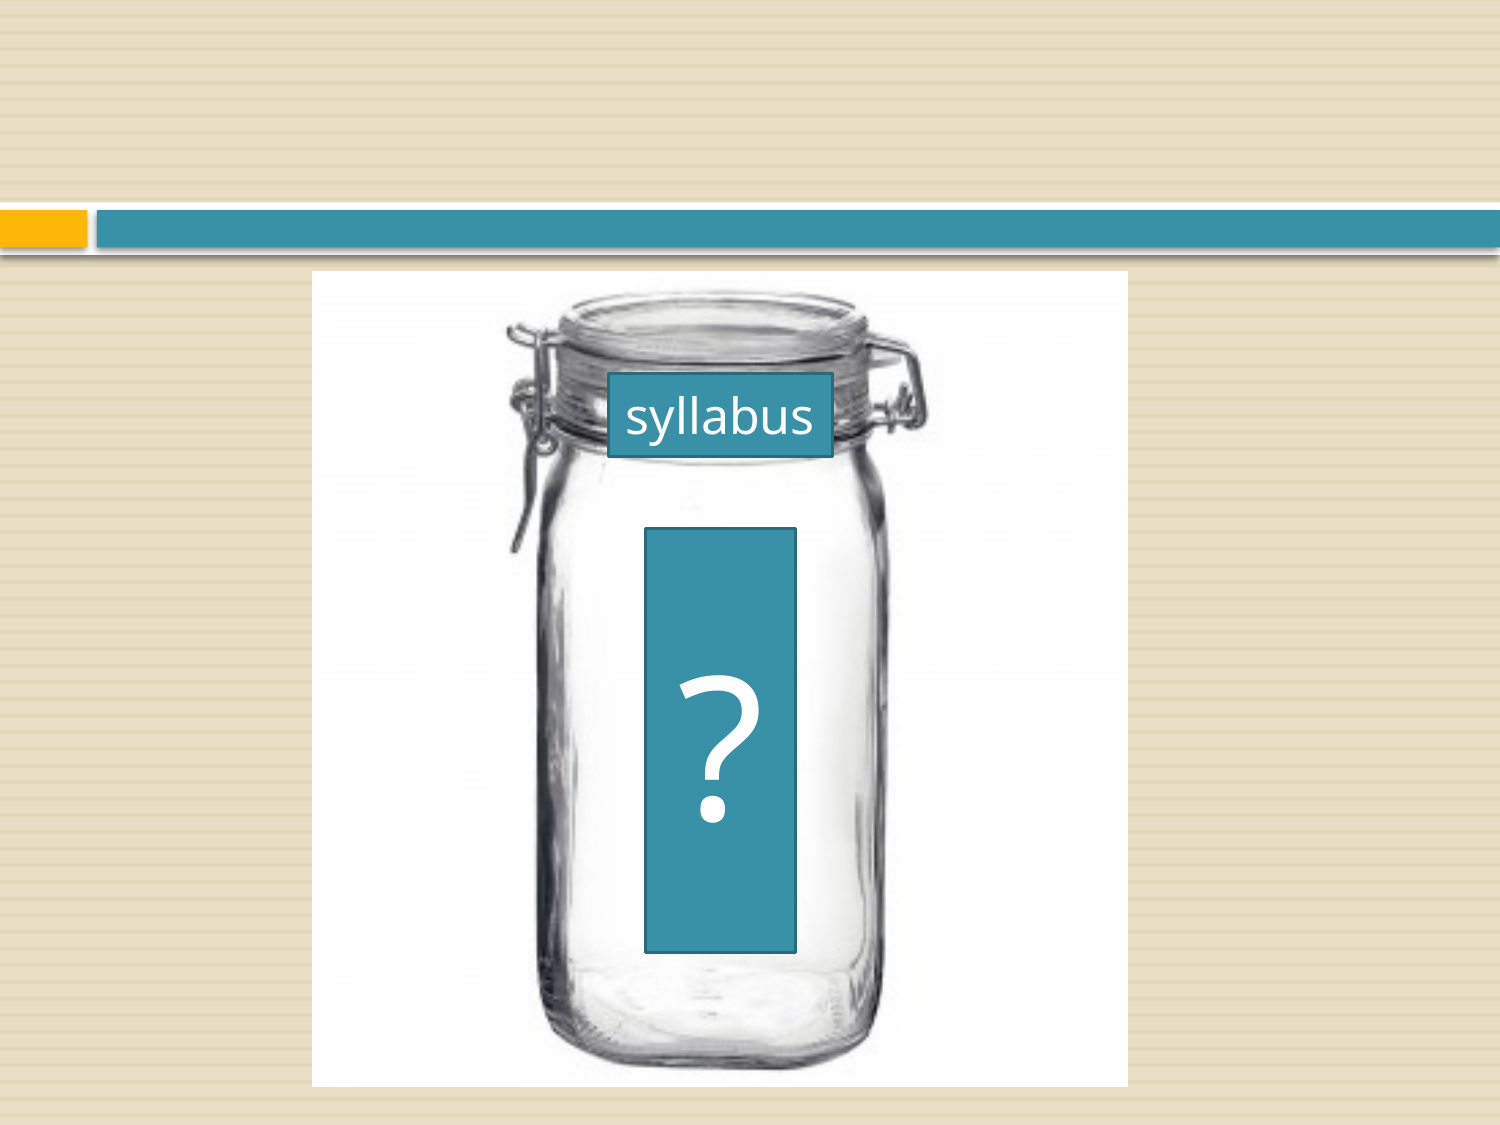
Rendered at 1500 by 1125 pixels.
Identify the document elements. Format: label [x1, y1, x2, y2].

list [312, 270, 1129, 1087]
